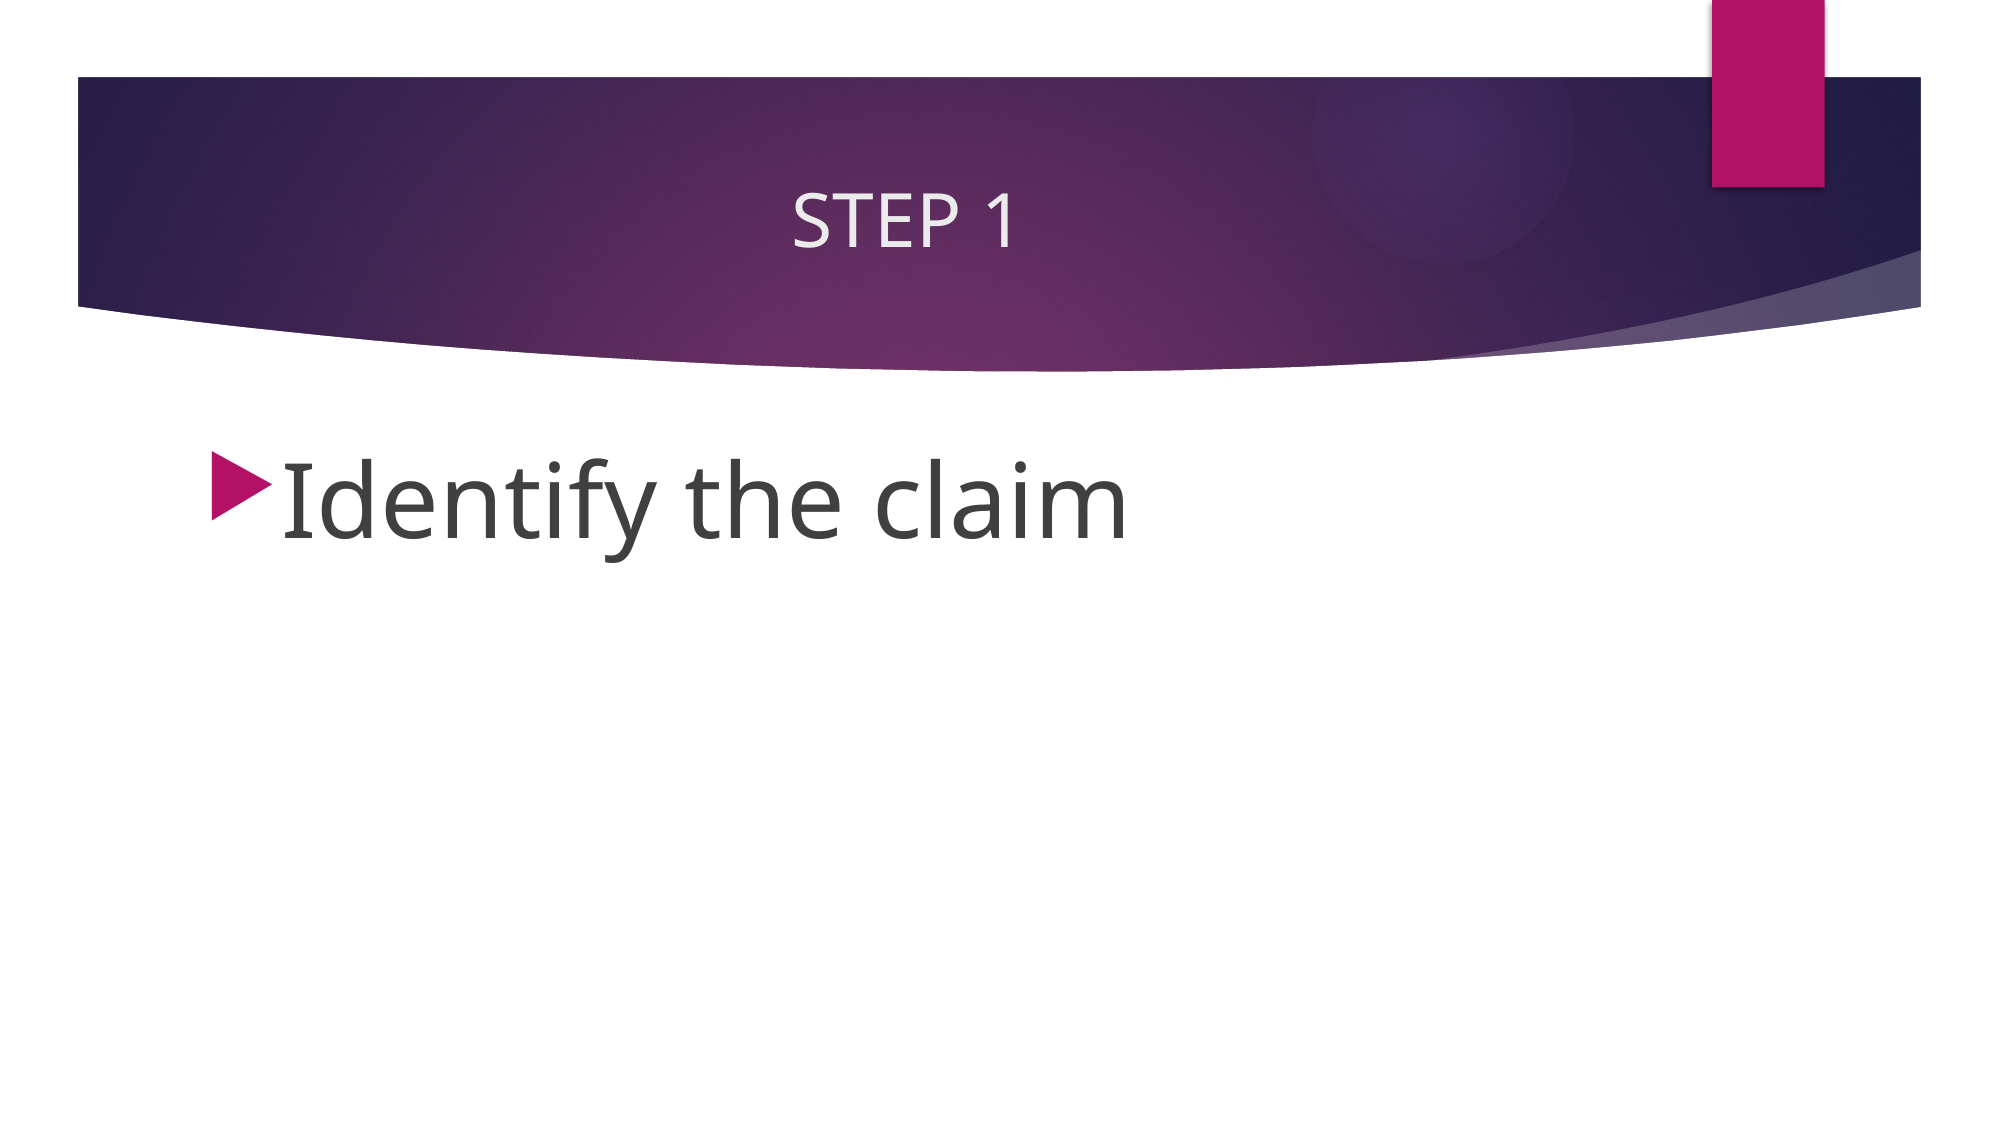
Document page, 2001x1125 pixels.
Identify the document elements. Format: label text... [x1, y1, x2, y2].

title STEP 1 [189, 159, 1627, 276]
list Identify the claim [189, 427, 1638, 988]
